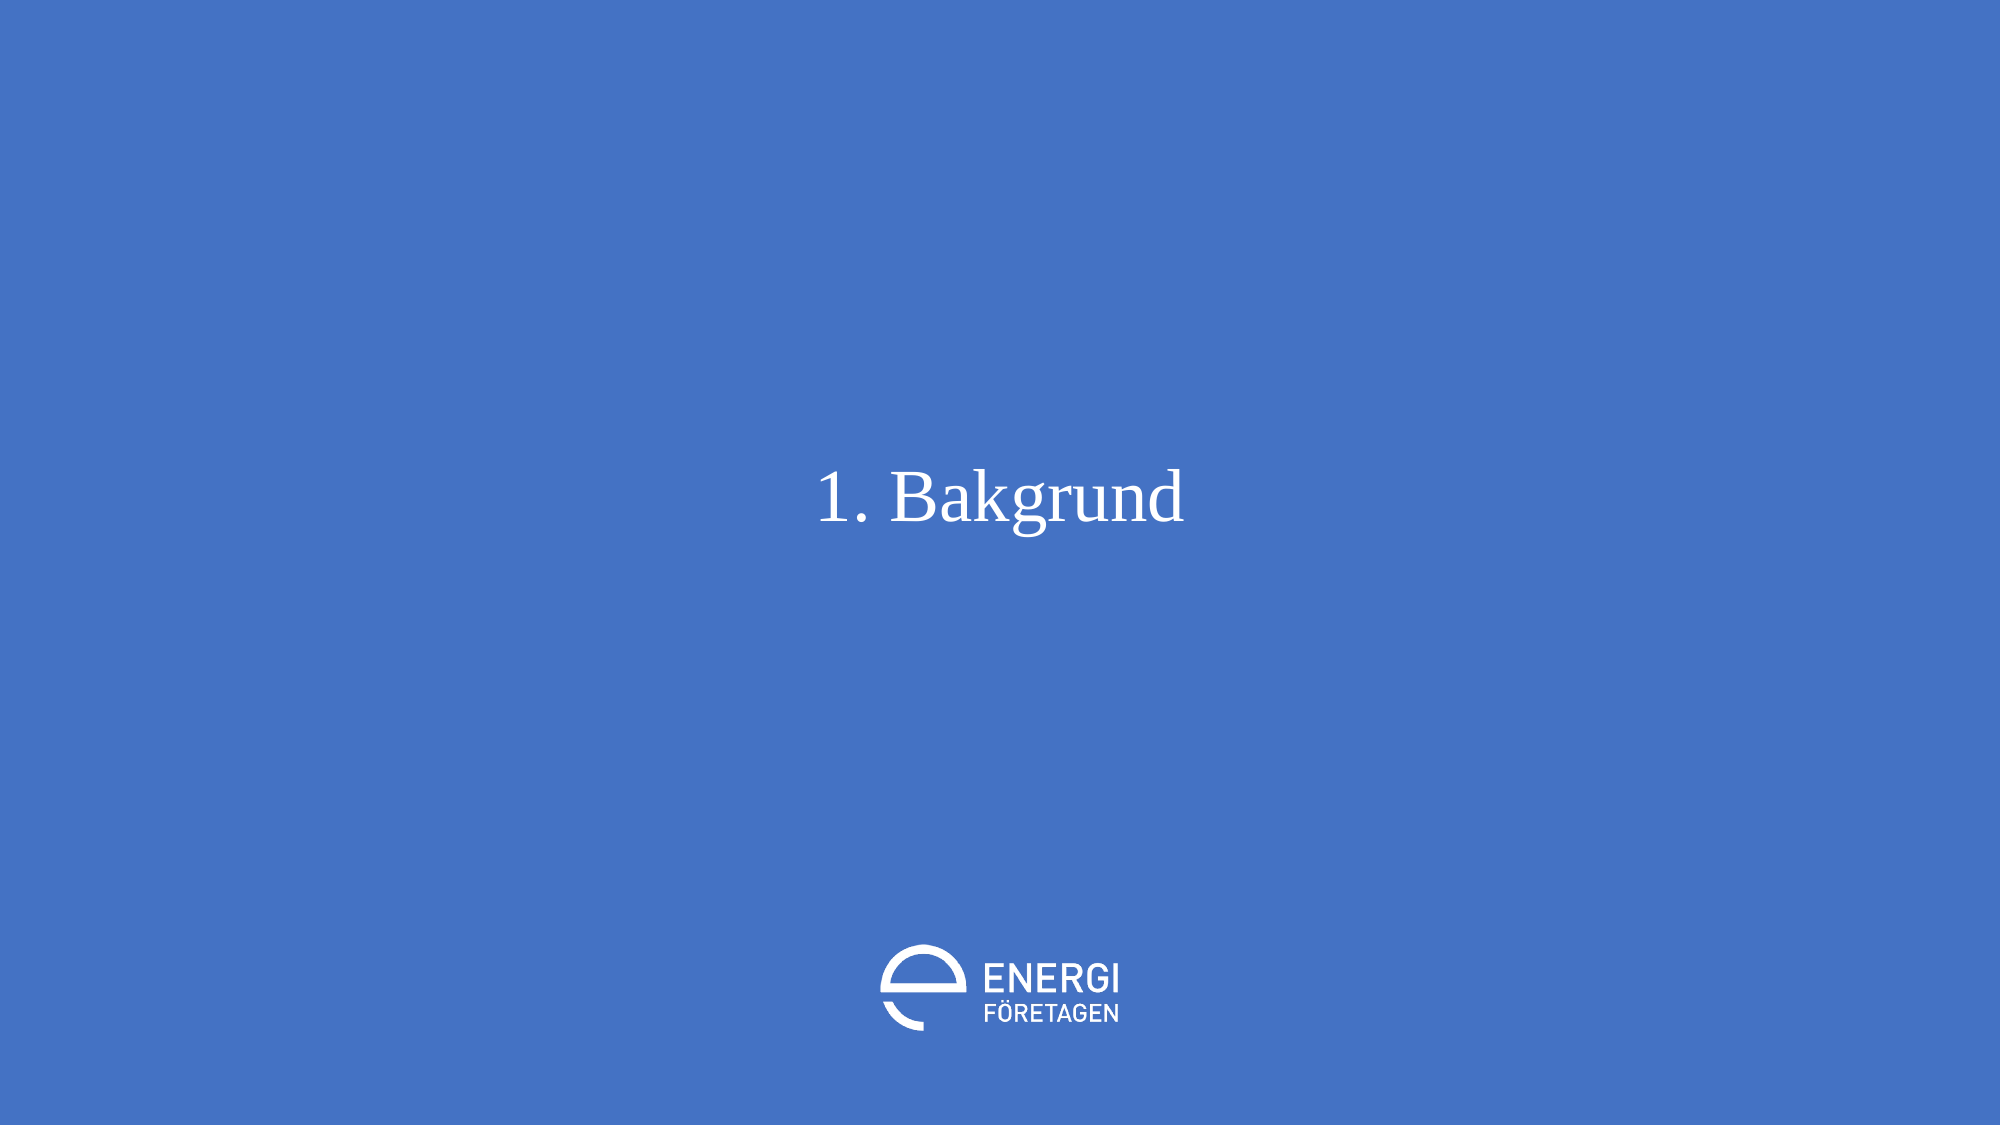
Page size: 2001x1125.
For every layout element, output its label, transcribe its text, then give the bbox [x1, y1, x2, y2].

title 1. Bakgrund [267, 274, 1733, 544]
picture [880, 944, 1118, 1031]
